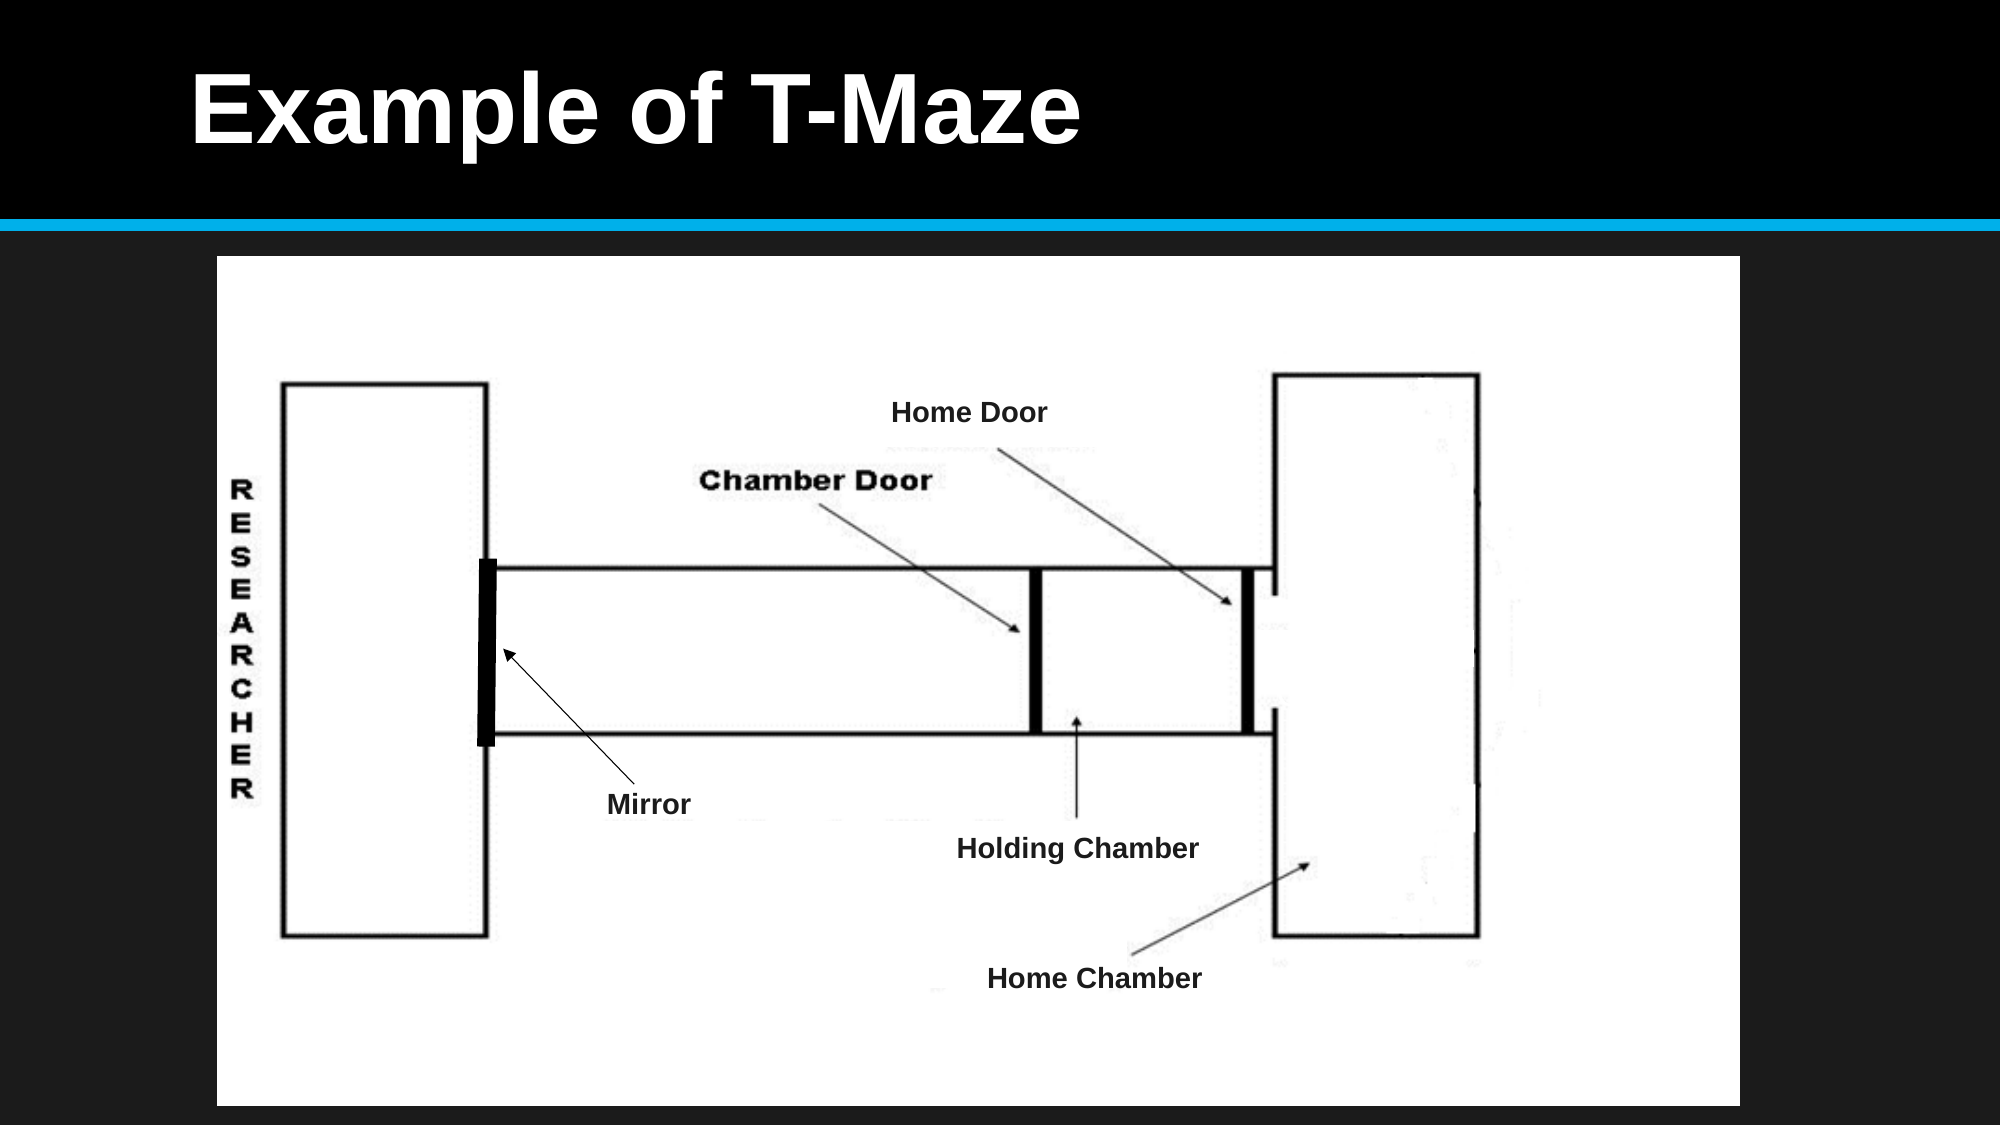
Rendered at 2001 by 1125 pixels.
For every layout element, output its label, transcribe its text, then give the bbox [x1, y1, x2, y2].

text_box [503, 648, 635, 785]
title Example of T-Maze [174, 20, 1825, 201]
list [217, 255, 1740, 1106]
